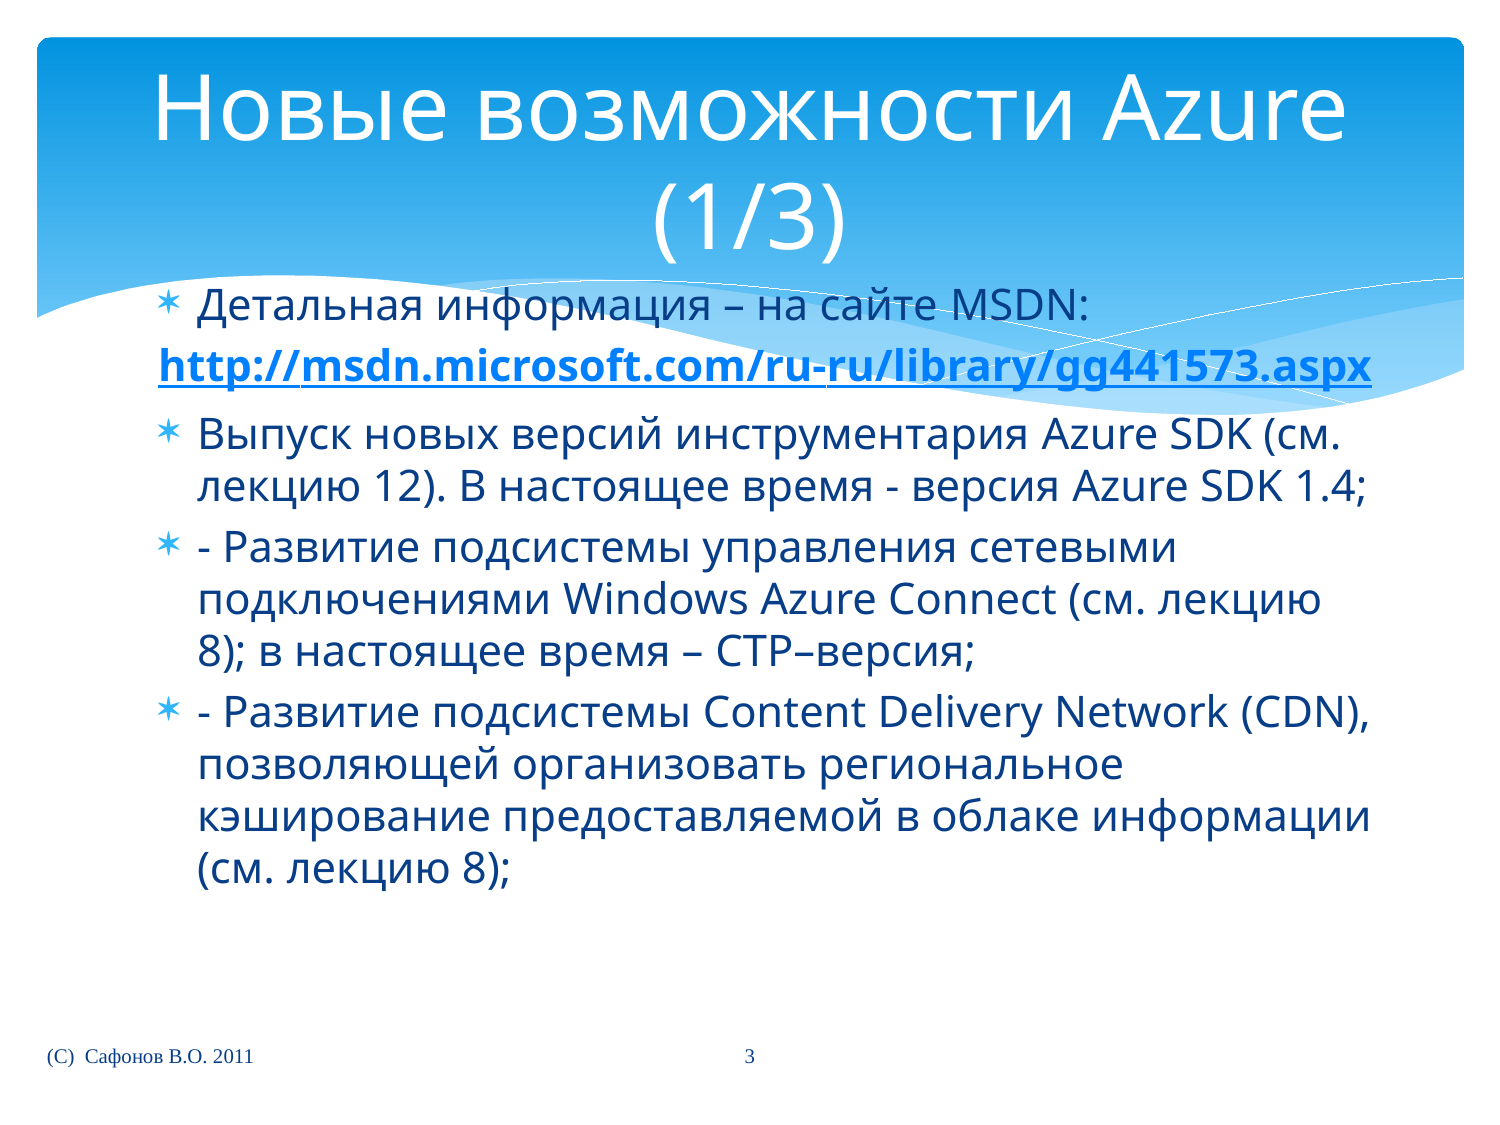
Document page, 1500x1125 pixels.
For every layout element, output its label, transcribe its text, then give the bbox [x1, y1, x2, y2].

list Детальная информация – на сайте MSDN: http://msdn.microsoft.com/ru-ru/library/gg441573.aspx Выпуск новых версий инструментария Azure SDK (см. лекцию 12). В настоящее время - версия Azure SDK 1.4; - Развитие подсистемы управления сетевыми подключениями Windows Azure Connect (см. лекцию 8); в настоящее время – CTP–версия; - Развитие подсистемы Content Delivery Network (CDN), позволяющей организовать региональное кэширование предоставляемой в облаке информации (см. лекцию 8); [143, 269, 1395, 1005]
slide_number 3 [654, 1025, 846, 1086]
footer (C) Сафонов В.О. 2011 [31, 1025, 653, 1086]
title Новые возможности Azure (1/3) [75, 55, 1425, 261]
